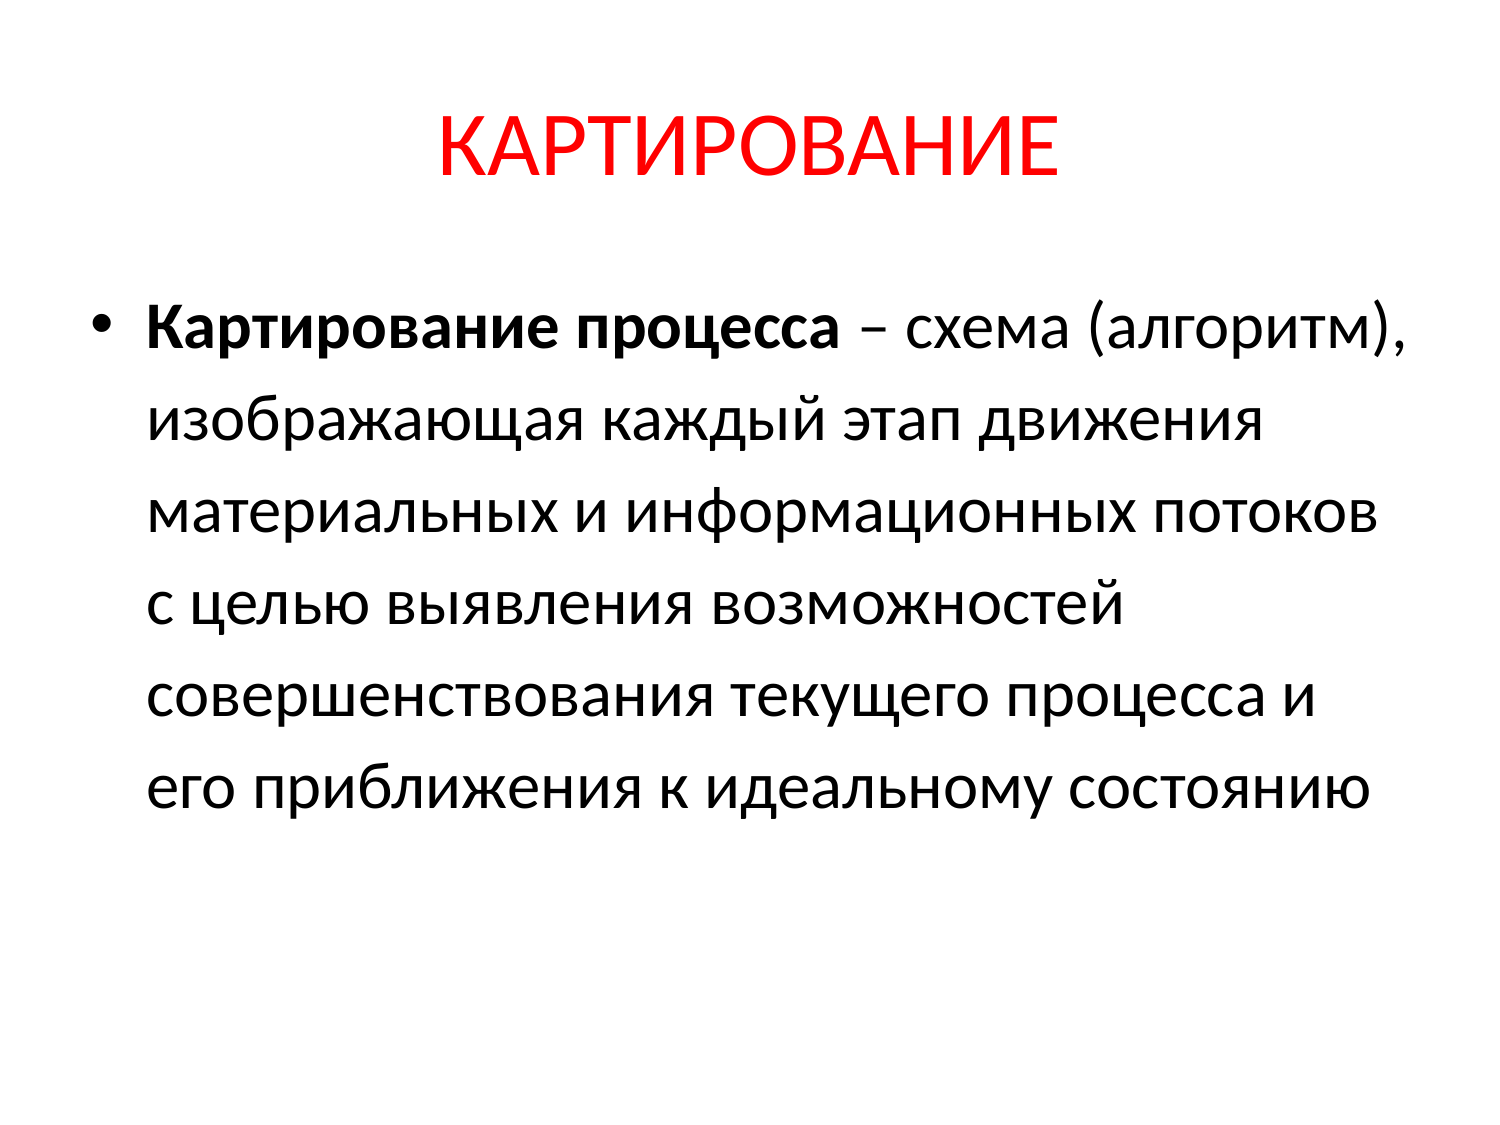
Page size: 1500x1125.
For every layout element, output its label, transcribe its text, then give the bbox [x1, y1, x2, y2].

list Картирование процесса – схема (алгоритм), изображающая каждый этап движения материальных и информационных потоков с целью выявления возможностей совершенствования текущего процесса и его приближения к идеальному состоянию [75, 262, 1425, 1005]
title КАРТИРОВАНИЕ [75, 45, 1425, 233]
